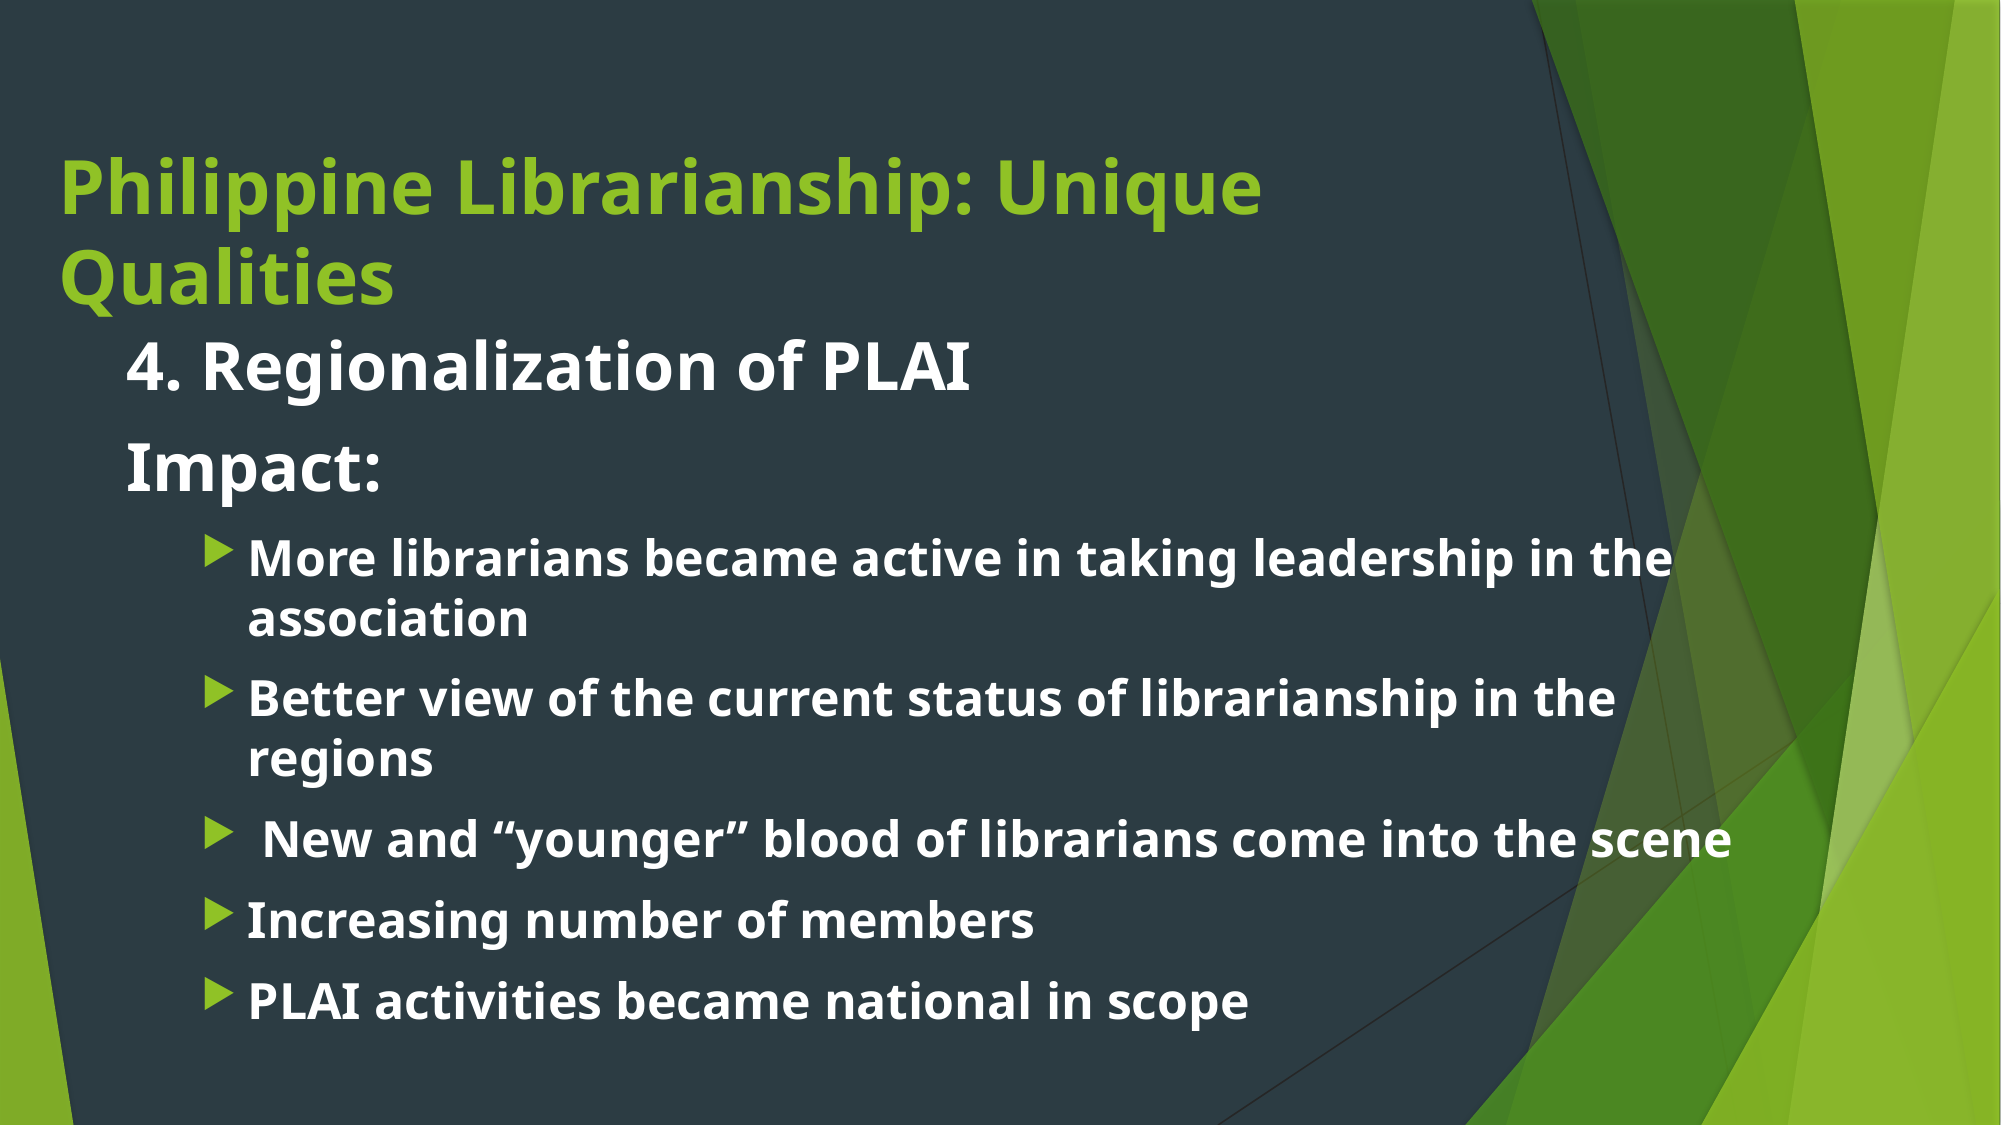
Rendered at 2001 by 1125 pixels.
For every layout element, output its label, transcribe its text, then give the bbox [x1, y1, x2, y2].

title Philippine Librarianship: Unique Qualities [44, 131, 1564, 349]
list 4. Regionalization of PLAI Impact: More librarians became active in taking leadership in the association Better view of the current status of librarianship in the regions New and “younger” blood of librarians come into the scene Increasing number of members PLAI activities became national in scope [111, 316, 1758, 1068]
